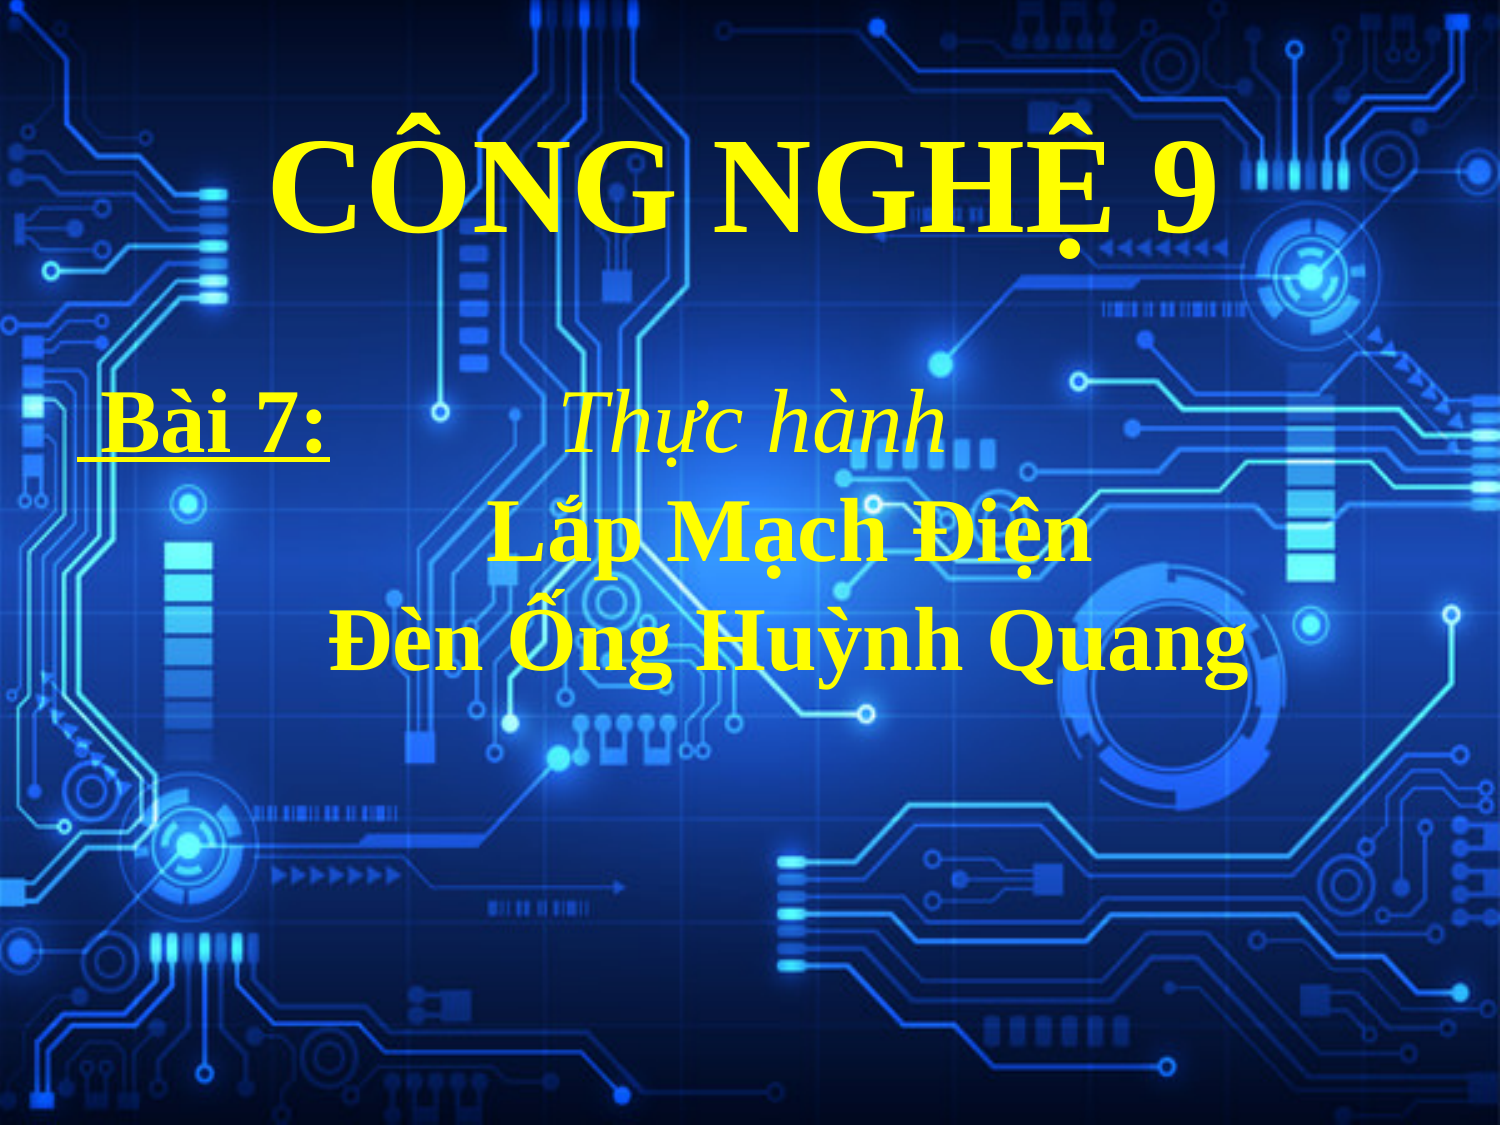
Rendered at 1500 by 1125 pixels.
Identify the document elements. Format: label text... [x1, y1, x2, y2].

text_box CÔNG NGHỆ 9 [224, 87, 1263, 268]
picture [0, 0, 1500, 1125]
title Bài 7: Thực hành Lắp Mạch Điện Đèn Ống Huỳnh Quang [62, 350, 1450, 700]
